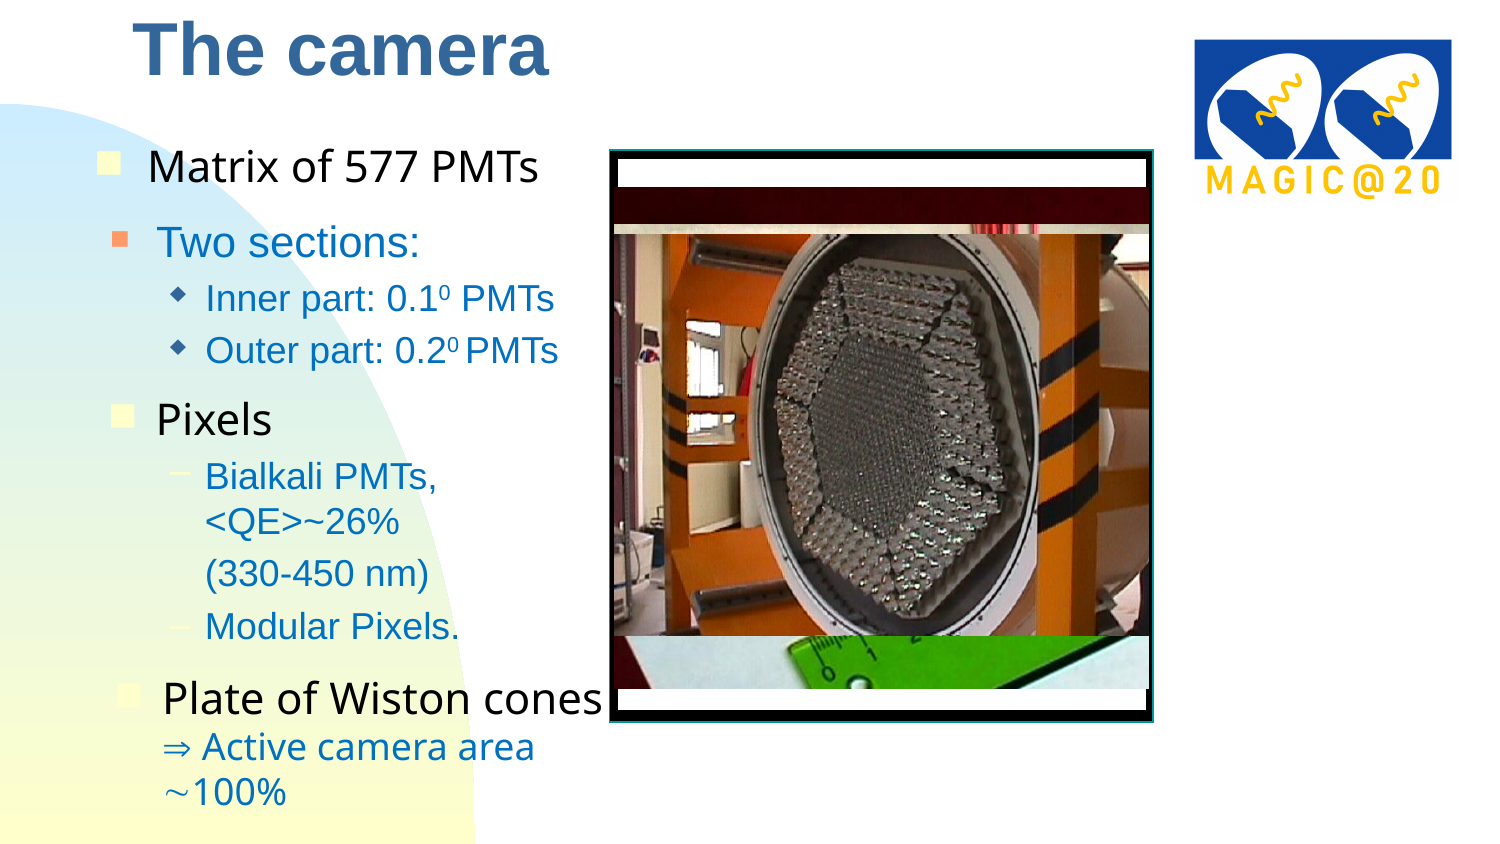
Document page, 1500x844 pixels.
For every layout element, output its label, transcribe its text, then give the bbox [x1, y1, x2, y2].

text_box Matrix of 577 PMTs [85, 131, 555, 199]
text_box Pixels Bialkali PMTs, <QE>~26% (330-450 nm) Modular Pixels. [98, 384, 614, 563]
picture [614, 159, 1149, 710]
picture [1186, 31, 1460, 202]
text_box Plate of Wiston cones  Active camera area 100% [105, 663, 631, 844]
list Two sections: Inner part: 0.10 PMTs Outer part: 0.20 PMTs [98, 206, 614, 384]
text_box [609, 149, 1153, 722]
title The camera [117, 18, 1065, 94]
